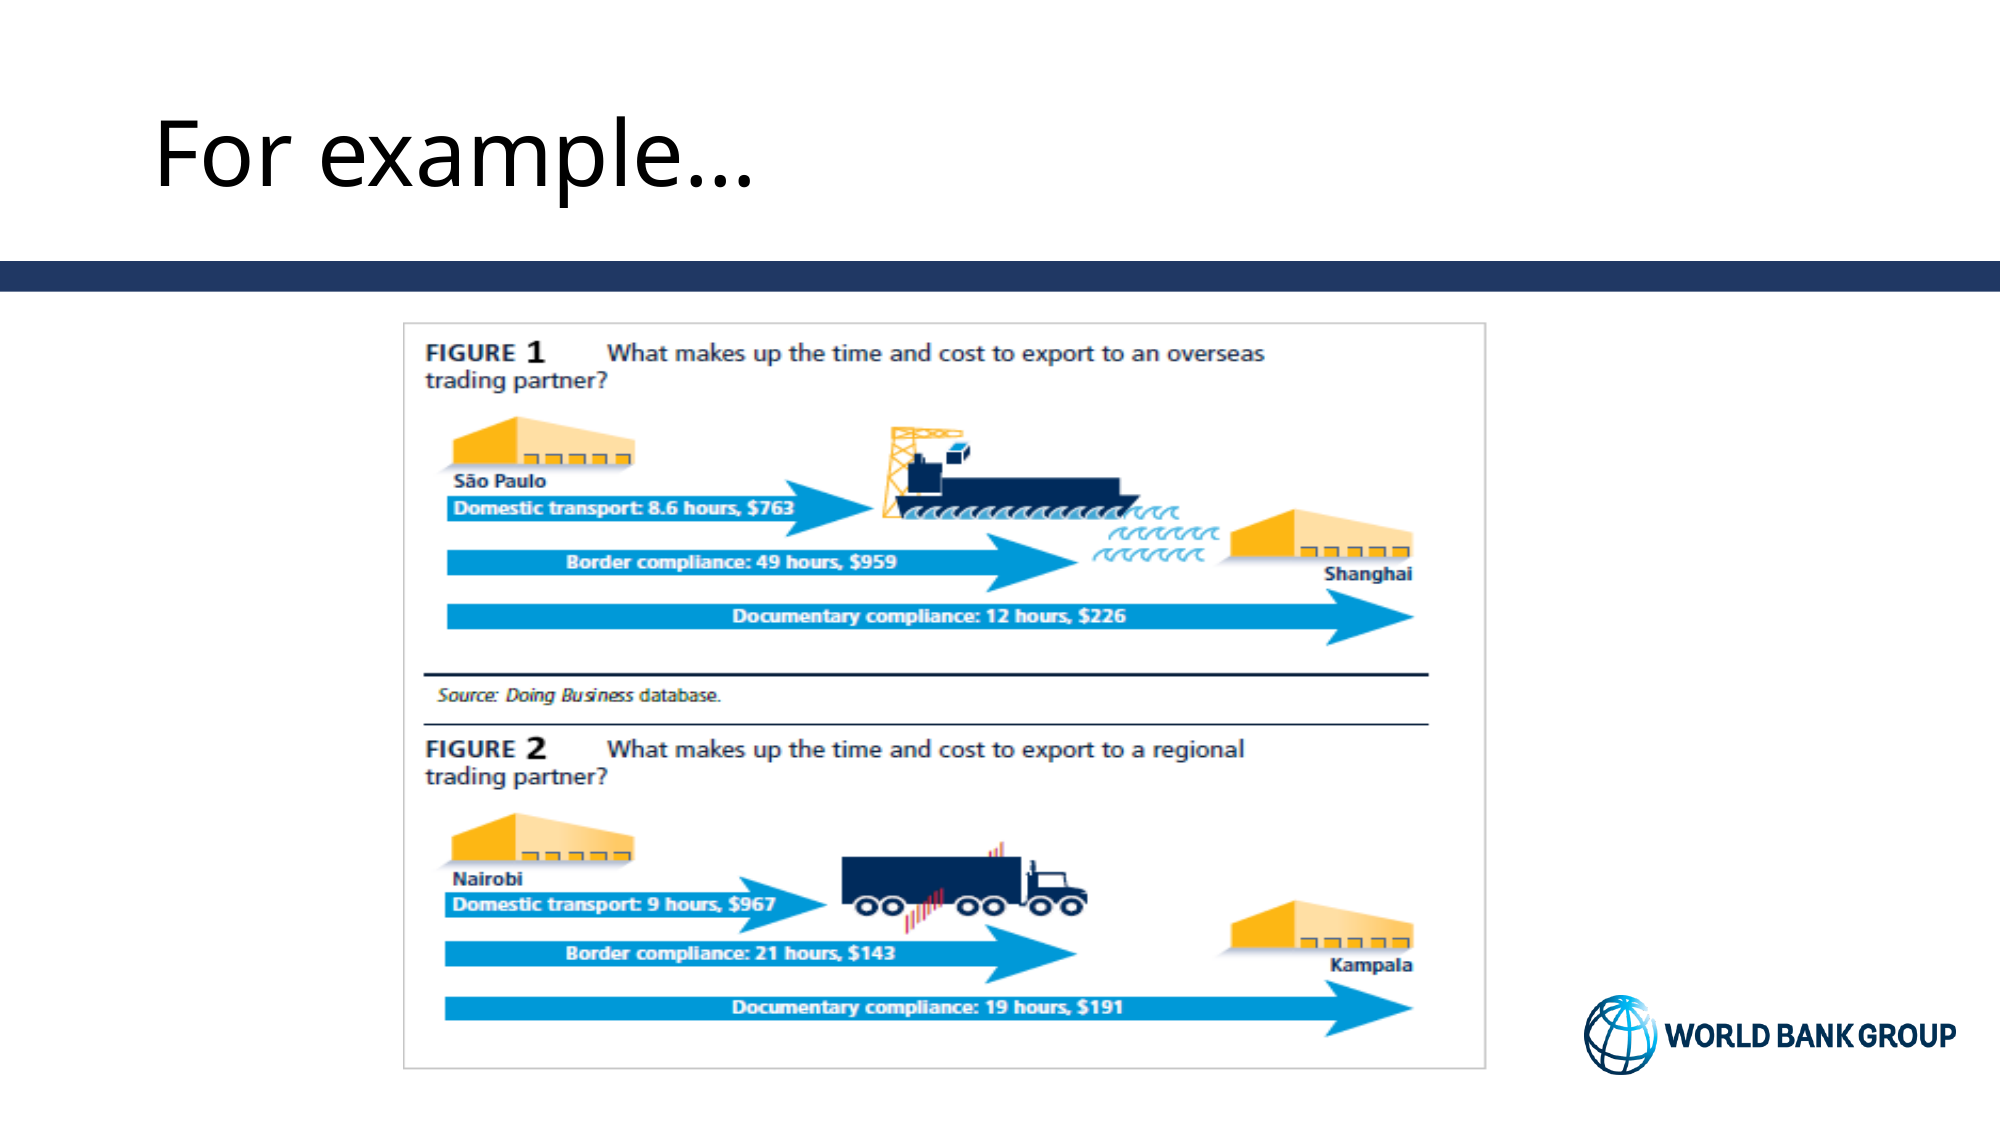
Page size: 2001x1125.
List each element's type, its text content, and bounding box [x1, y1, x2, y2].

picture [1606, 1009, 1619, 1021]
title For example… [137, 59, 1863, 254]
picture [1616, 1011, 1627, 1026]
picture [1604, 1003, 1616, 1009]
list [403, 321, 1489, 1073]
picture [1584, 995, 1956, 1075]
